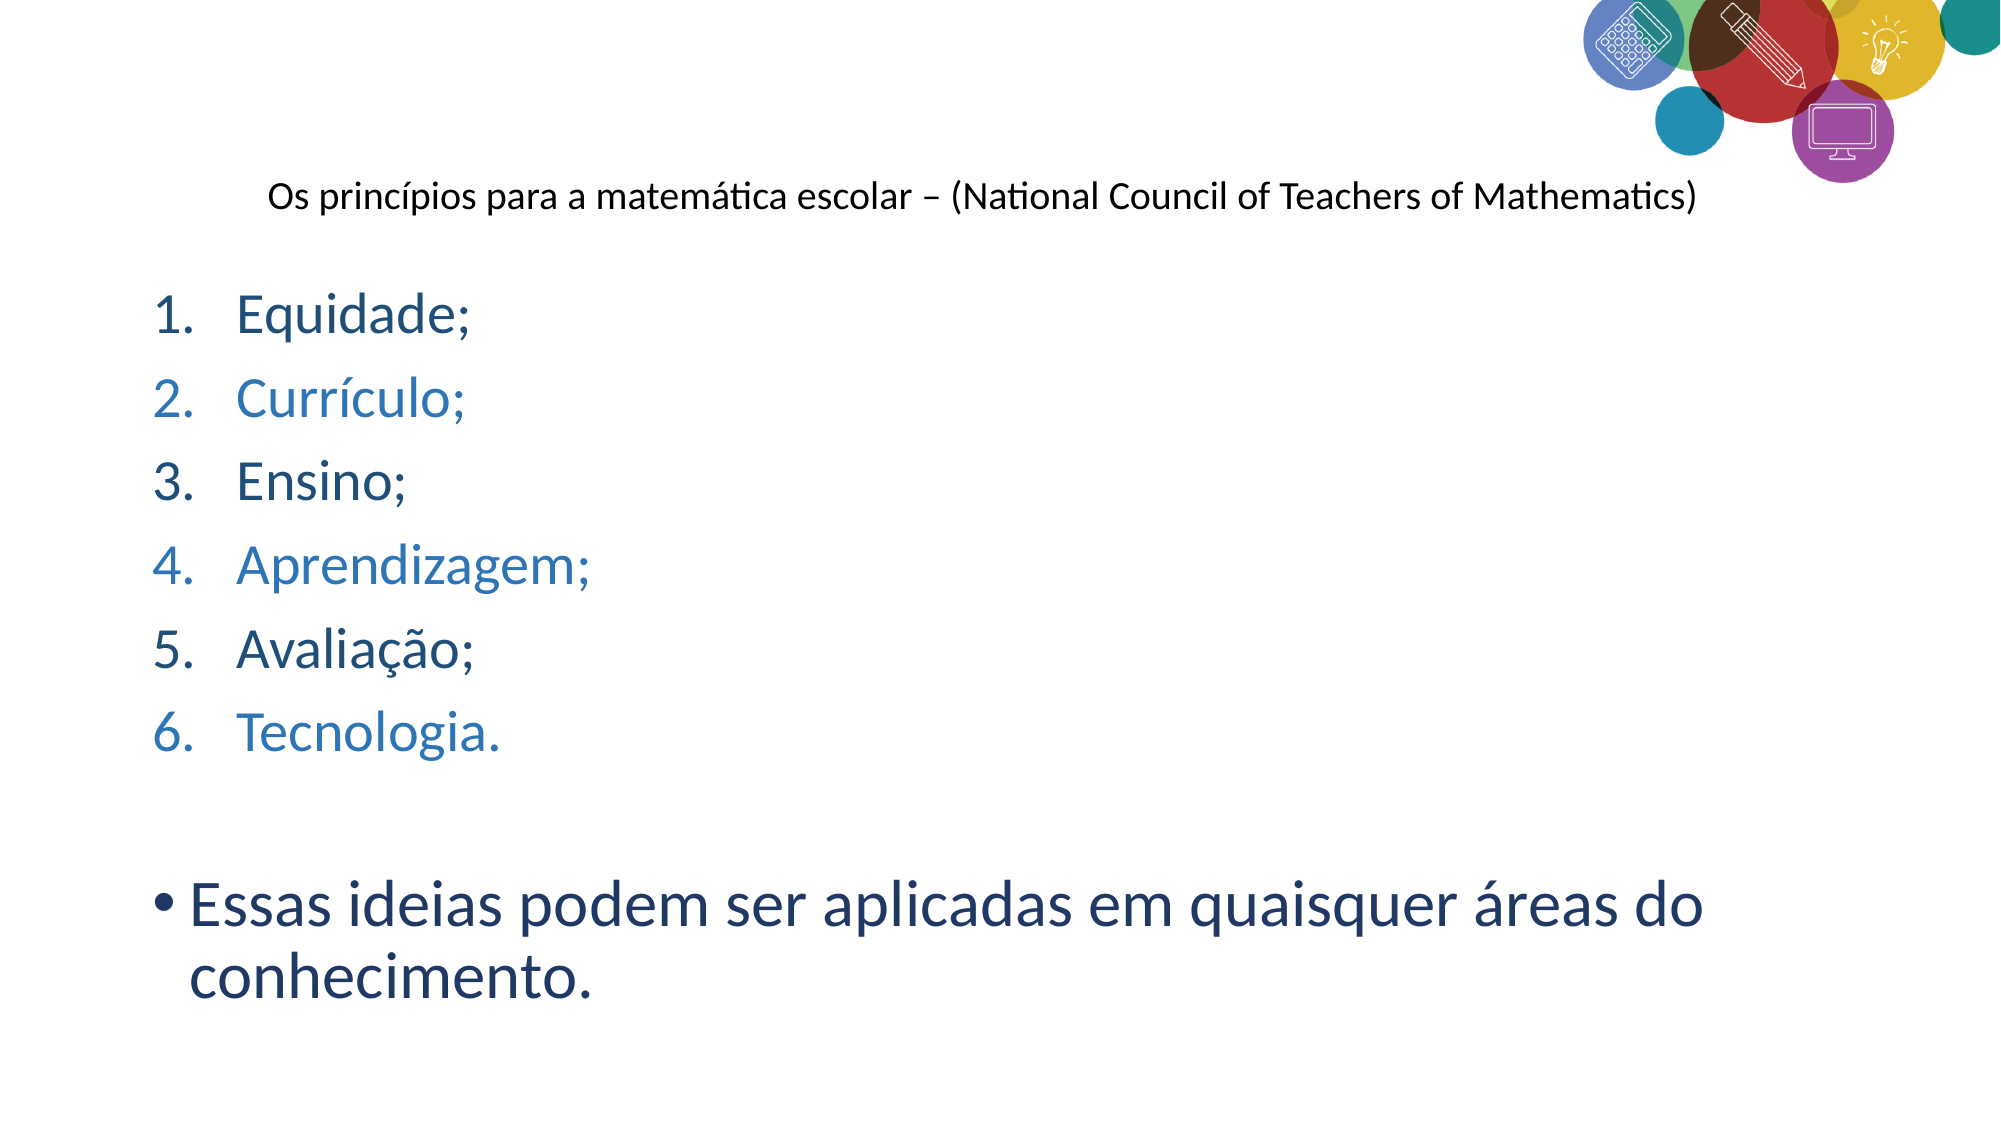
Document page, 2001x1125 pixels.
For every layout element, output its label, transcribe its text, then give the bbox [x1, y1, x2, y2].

list Equidade; Currículo; Ensino; Aprendizagem; Avaliação; Tecnologia. Essas ideias podem ser aplicadas em quaisquer áreas do conhecimento. [137, 275, 1912, 1066]
picture [0, 0, 2001, 1125]
list Os princípios para a matemática escolar – (National Council of Teachers of Mathematics) [139, 96, 1829, 227]
title [270, 59, 1863, 97]
